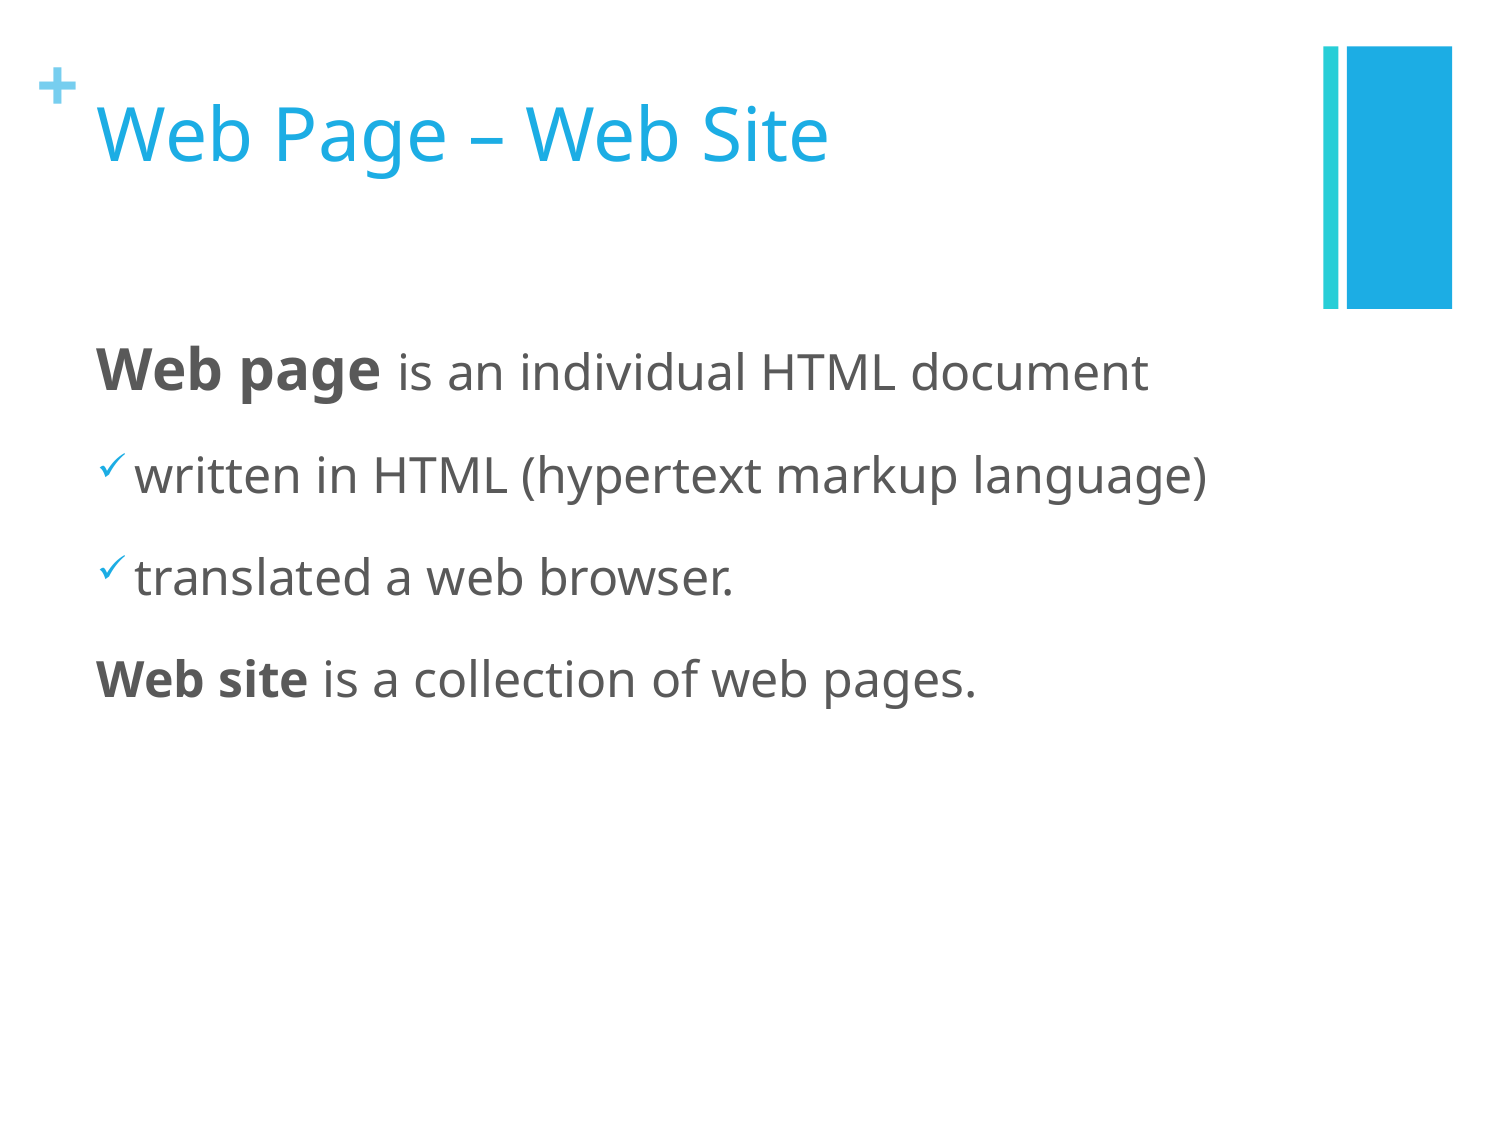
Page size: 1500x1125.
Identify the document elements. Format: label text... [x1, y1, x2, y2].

list Web page is an individual HTML document written in HTML (hypertext markup language) translated a web browser. Web site is a collection of web pages. [81, 324, 1322, 1005]
title Web Page – Web Site [81, 79, 1322, 263]
